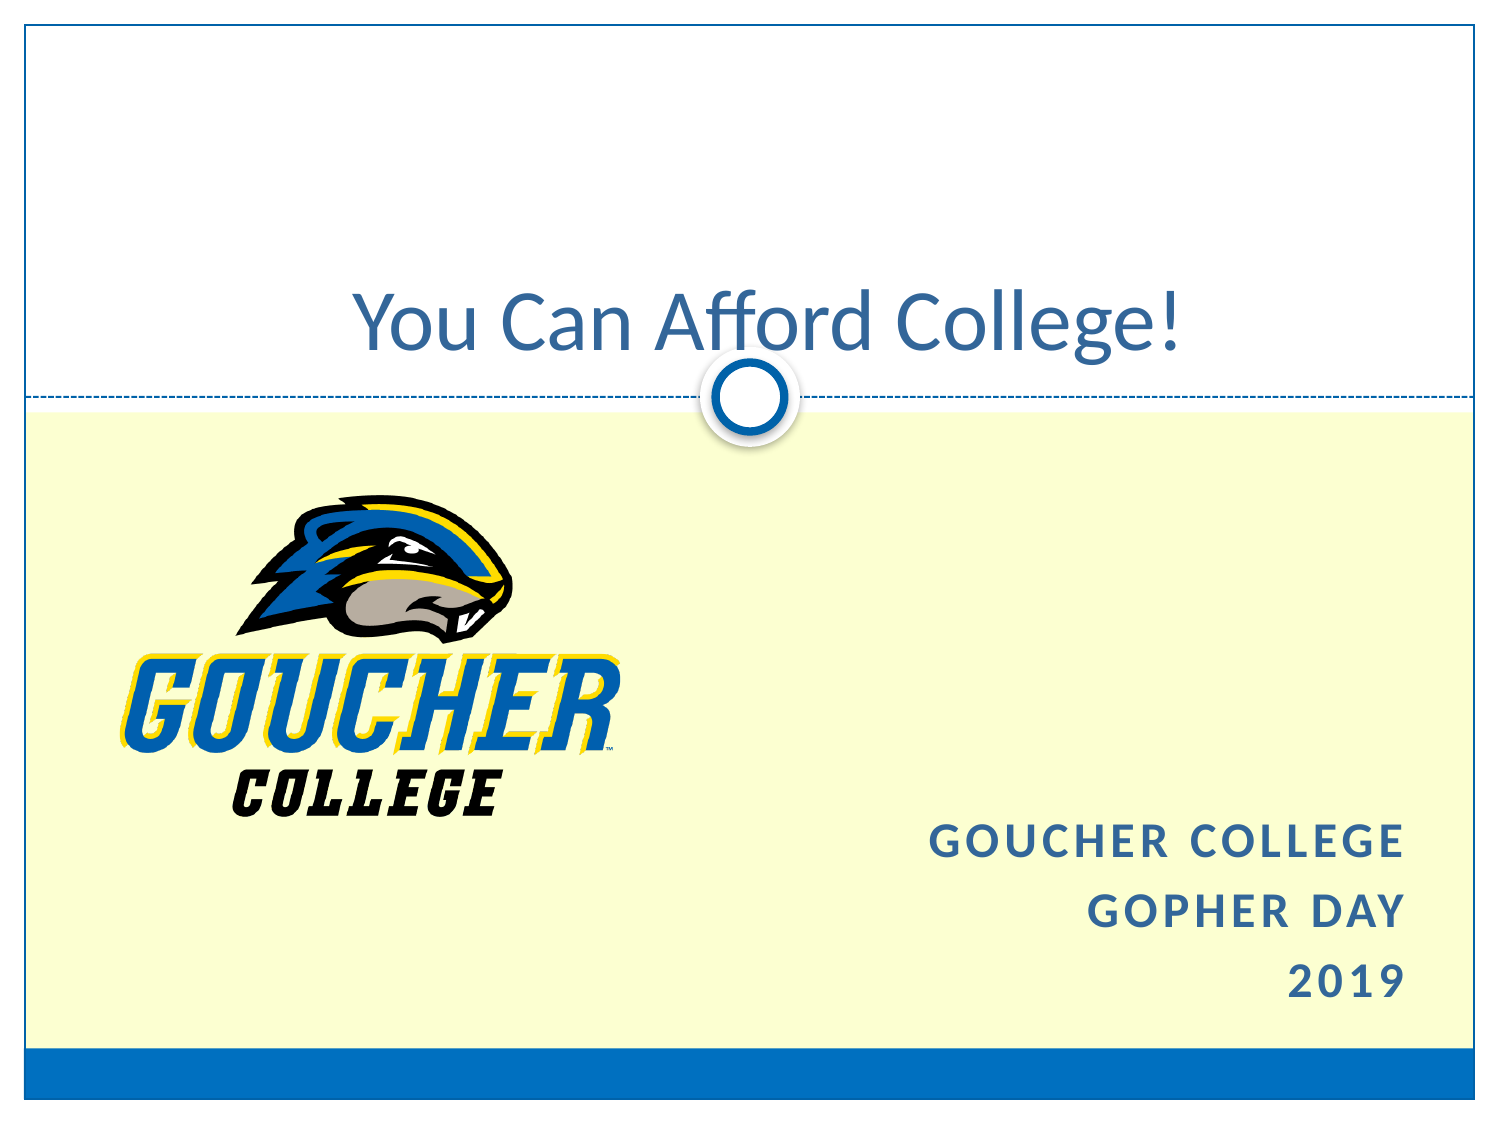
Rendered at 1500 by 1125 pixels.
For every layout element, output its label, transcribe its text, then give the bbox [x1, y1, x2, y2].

subtitle Goucher College Gopher day 2019 [468, 750, 1419, 1050]
title You Can Afford College! [150, 62, 1388, 375]
picture [112, 487, 628, 826]
